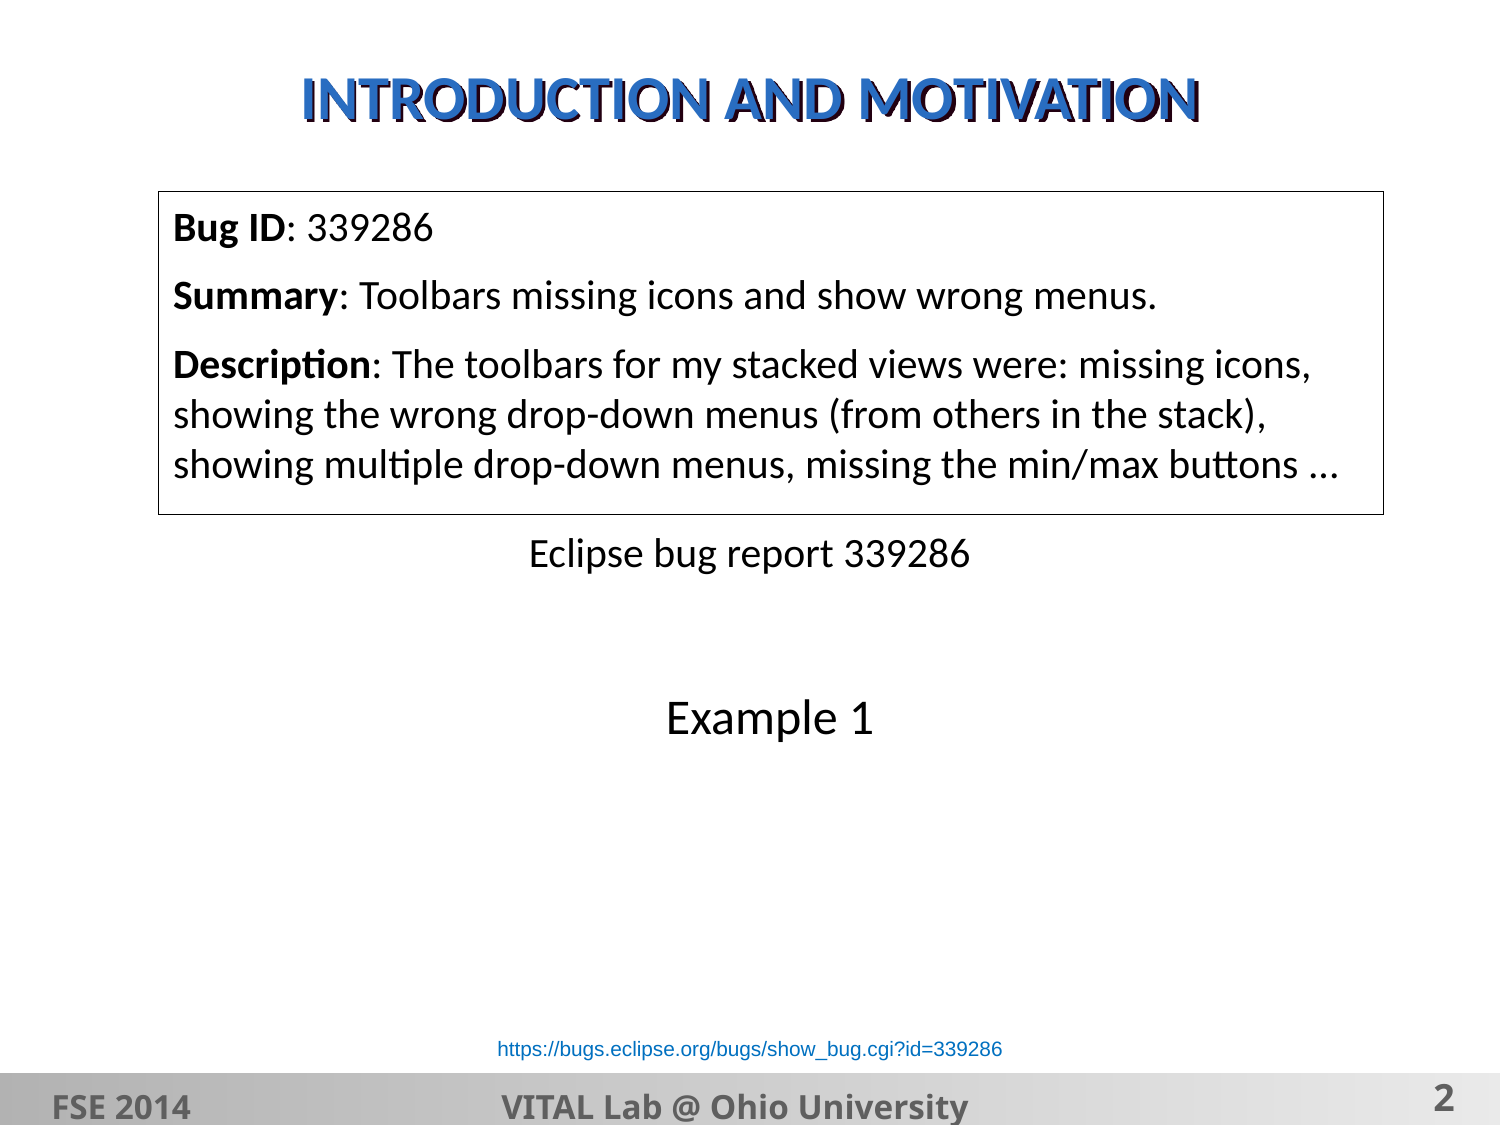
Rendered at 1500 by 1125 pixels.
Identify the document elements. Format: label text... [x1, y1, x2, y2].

text_box Example 1 [157, 677, 1384, 752]
list Bug ID: 339286 Summary: Toolbars missing icons and show wrong menus. Description: The toolbars for my stacked views were: missing icons, showing the wrong drop-down menus (from others in the stack), showing multiple drop-down menus, missing the min/max buttons ... [158, 191, 1384, 515]
title INTRODUCTION AND MOTIVATION [0, 0, 1500, 189]
text_box Eclipse bug report 339286 [469, 518, 1031, 584]
text_box https://bugs.eclipse.org/bugs/show_bug.cgi?id=339286 [90, 1028, 1410, 1069]
footer FSE 2014 VITAL Lab @ Ohio University [36, 1039, 1430, 1125]
text_box [0, 189, 1500, 1073]
